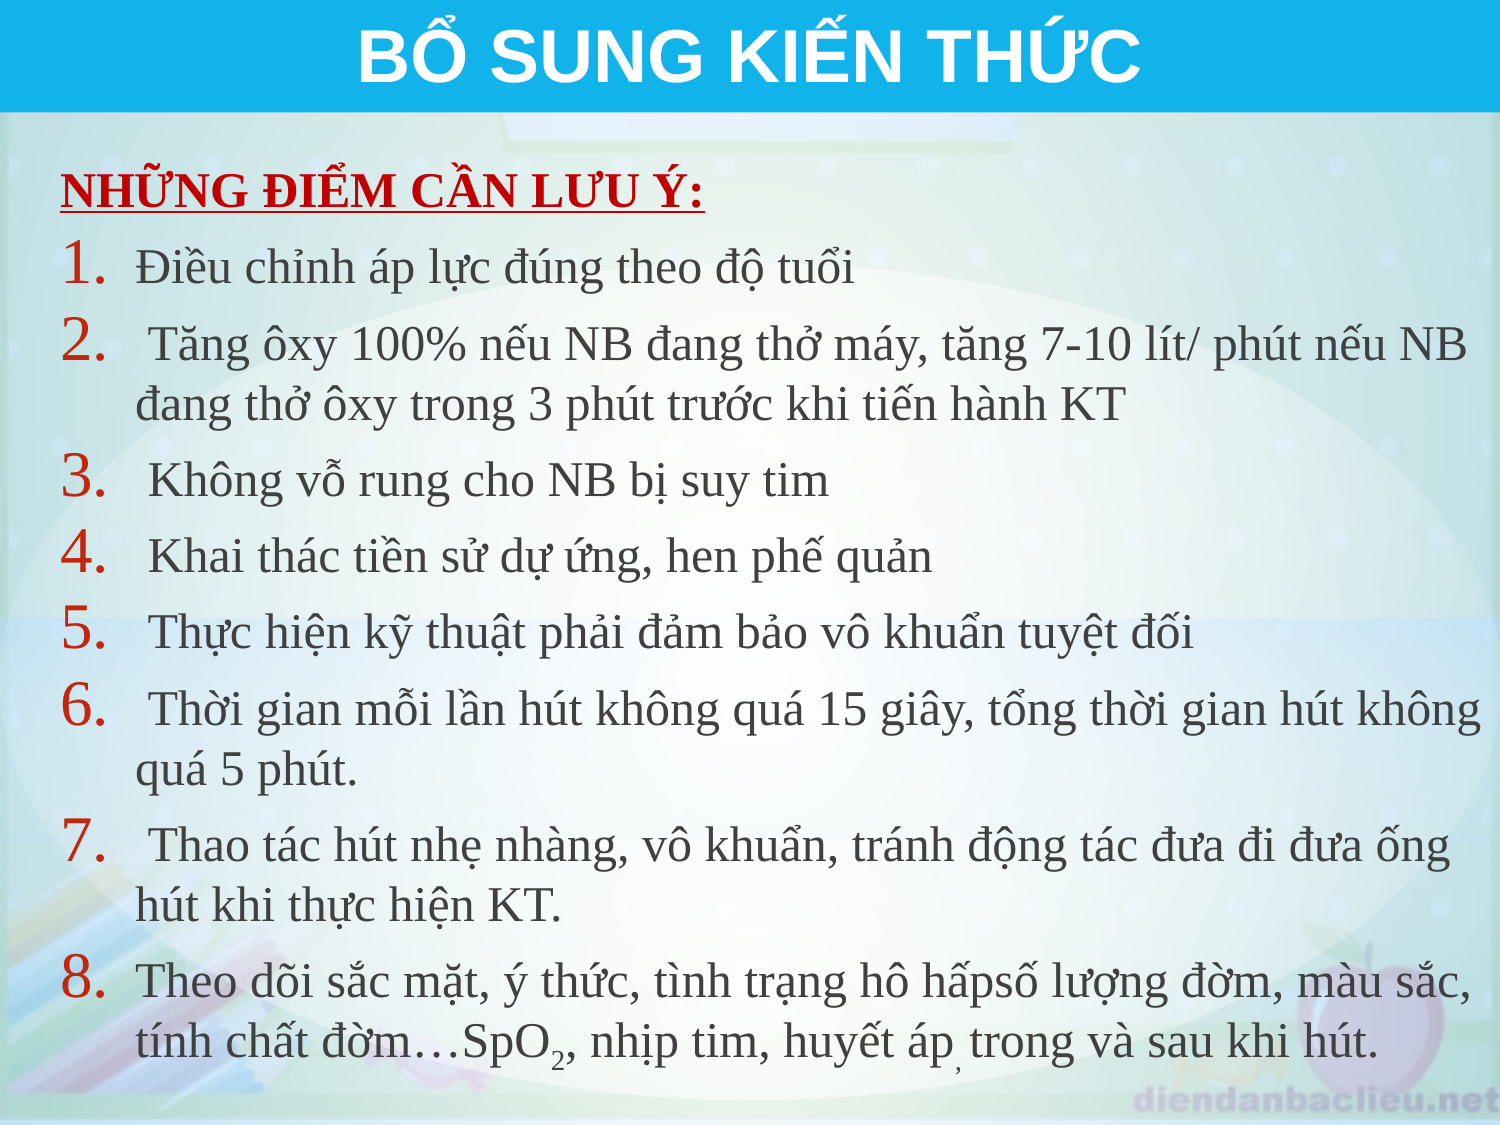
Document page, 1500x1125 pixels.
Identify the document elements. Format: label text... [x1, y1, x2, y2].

text_box BỔ SUNG KIẾN THỨC [0, 0, 1500, 113]
list NHỮNG ĐIỂM CẦN LƯU Ý: Điều chỉnh áp lực đúng theo độ tuổi Tăng ôxy 100% nếu NB đang thở máy, tăng 7-10 lít/ phút nếu NB đang thở ôxy trong 3 phút trước khi tiến hành KT Không vỗ rung cho NB bị suy tim Khai thác tiền sử dự ứng, hen phế quản Thực hiện kỹ thuật phải đảm bảo vô khuẩn tuyệt đối Thời gian mỗi lần hút không quá 15 giây, tổng thời gian hút không quá 5 phút. Thao tác hút nhẹ nhàng, vô khuẩn, tránh động tác đưa đi đưa ống hút khi thực hiện KT. Theo dõi sắc mặt, ý thức, tình trạng hô hấpsố lượng đờm, màu sắc, tính chất đờm…SpO2, nhịp tim, huyết áp, trong và sau khi hút. [37, 149, 1500, 1088]
